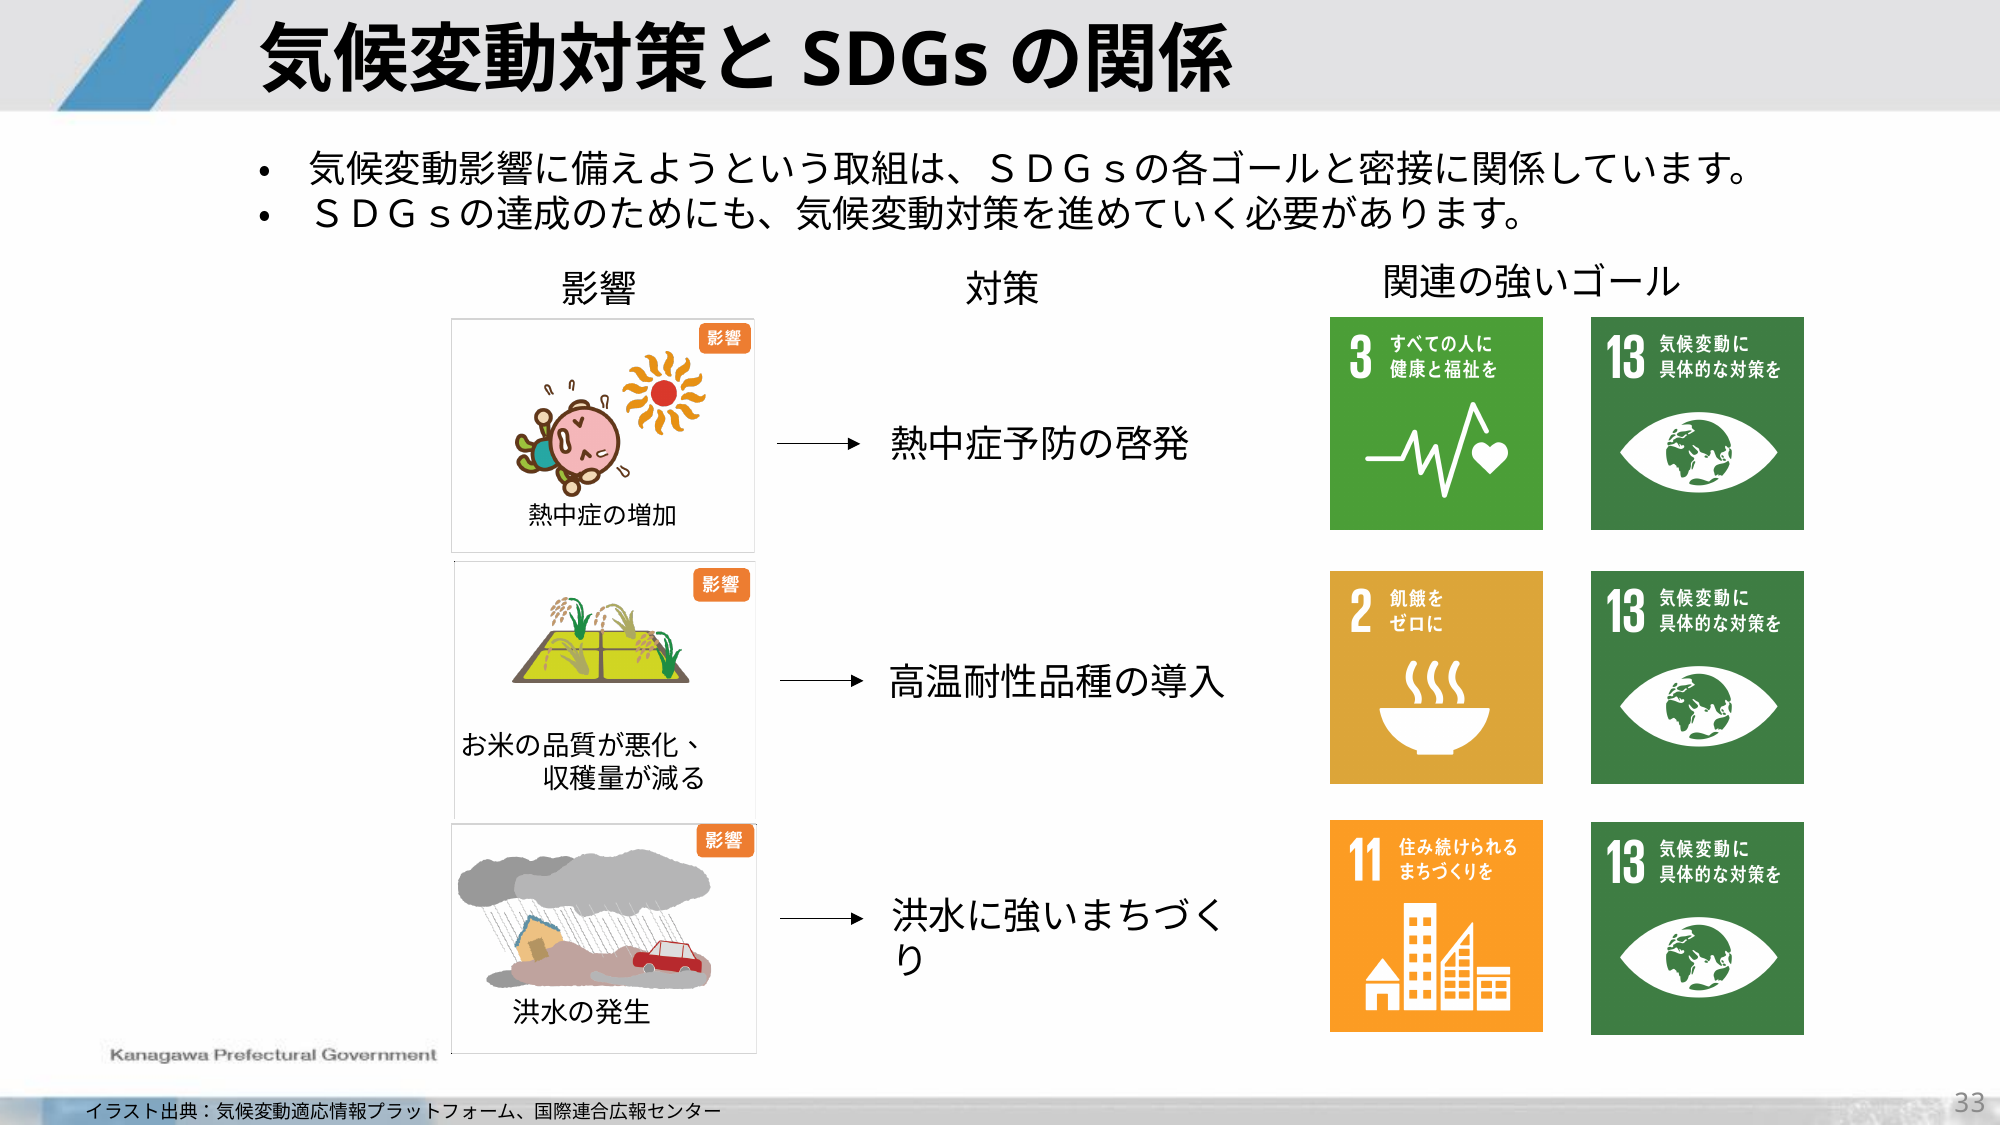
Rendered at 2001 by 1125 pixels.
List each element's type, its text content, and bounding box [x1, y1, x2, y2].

text_box ・ 気候変動影響に備えようという取組は、ＳＤＧｓの各ゴールと密接に関係しています。 ・ ＳＤＧｓの達成のためにも、気候変動対策を進めていく必要があります。 [243, 138, 1751, 243]
text_box 洪水に強いまちづくり [876, 884, 1256, 990]
slide_number 32 [1551, 1074, 2000, 1125]
text_box 関連の強いゴール [1367, 250, 1744, 311]
text_box 対策 [950, 258, 1063, 318]
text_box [450, 318, 758, 1055]
picture [0, 0, 2000, 1125]
text_box 影響 [546, 257, 659, 318]
text_box イラスト出典：気候変動適応情報プラットフォーム、国際連合広報センター [70, 1092, 1160, 1125]
title 気候変動対策とSDGsの関係 [244, 0, 1678, 110]
text_box 熱中症予防の啓発 [875, 412, 1211, 473]
text_box 高温耐性品種の導入 [873, 650, 1253, 711]
